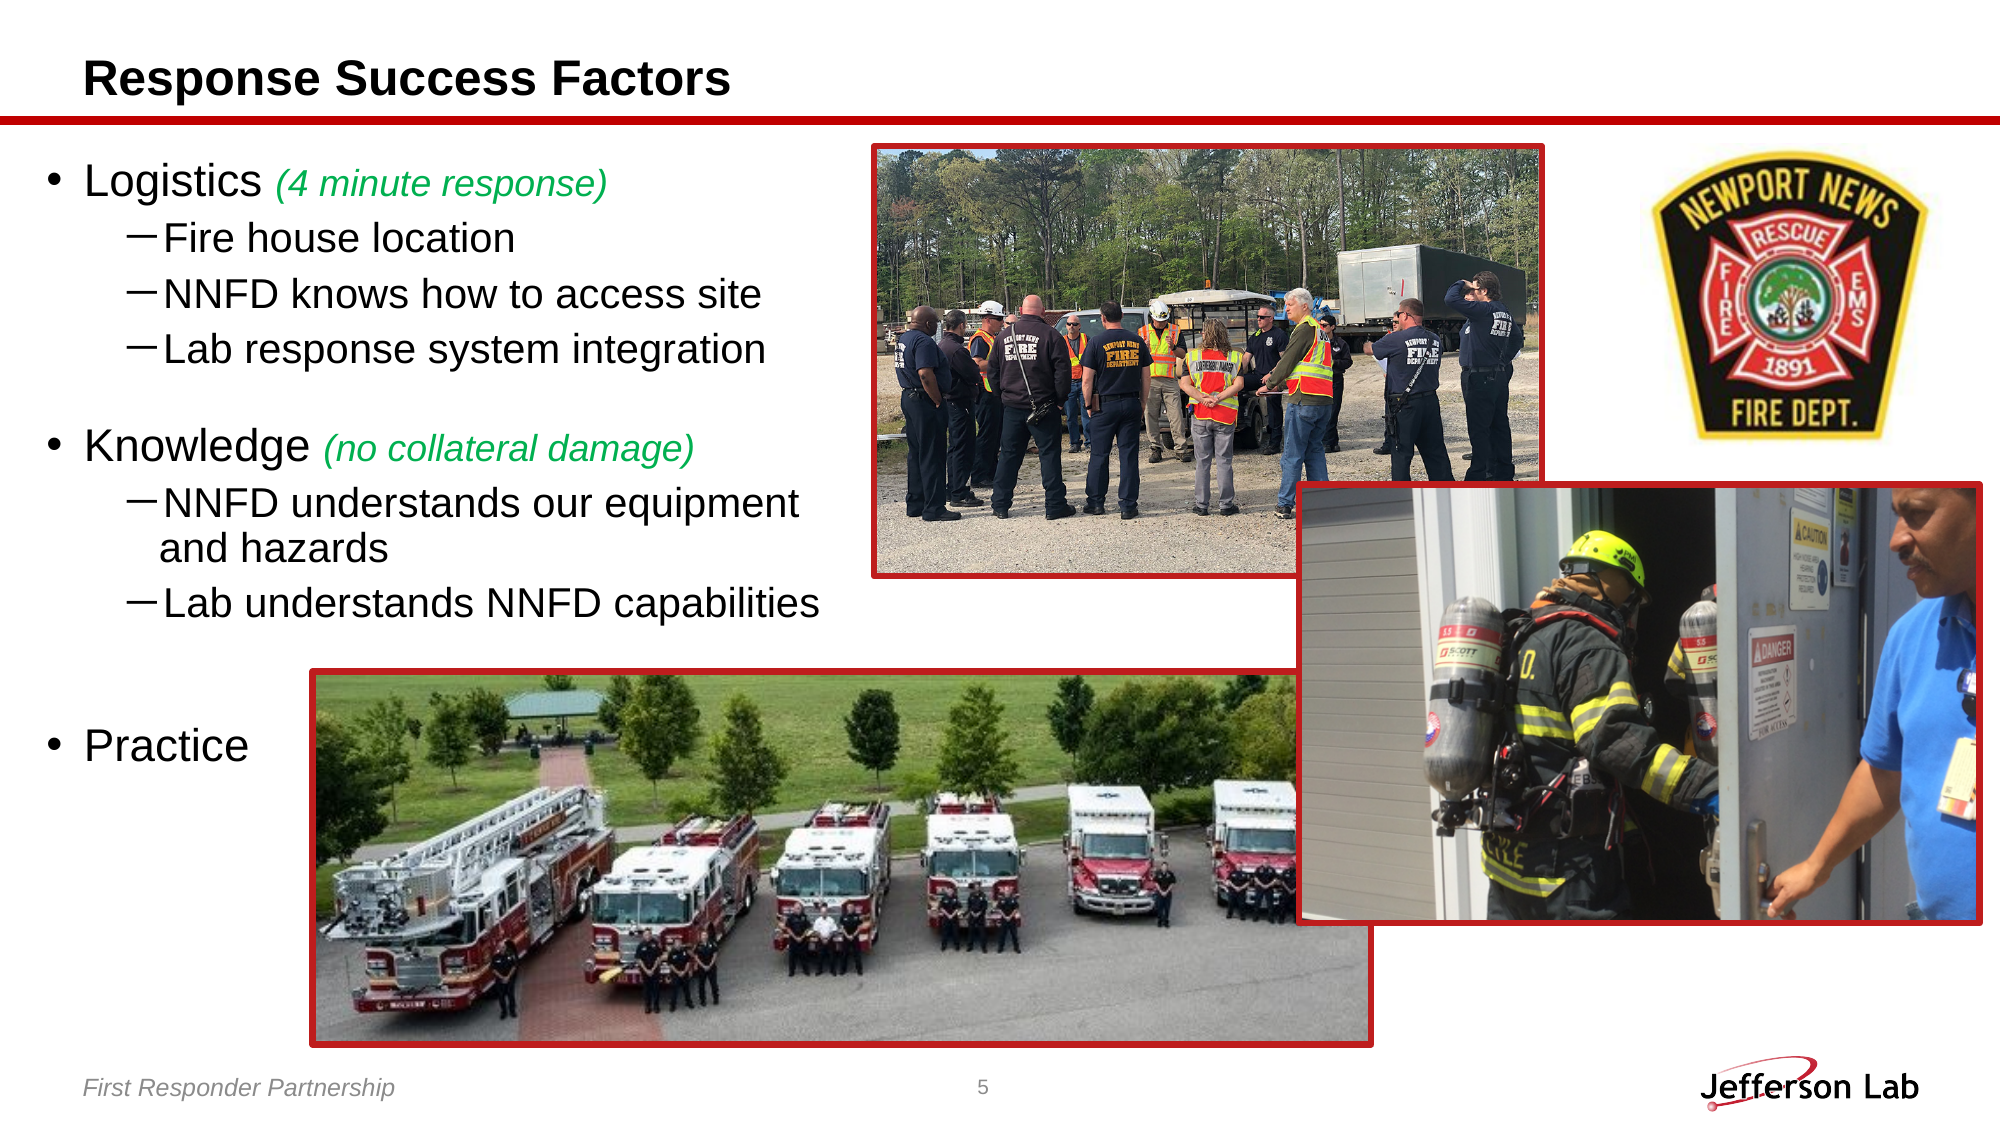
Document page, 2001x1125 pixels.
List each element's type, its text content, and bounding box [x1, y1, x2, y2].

slide_number 5 [924, 1060, 1042, 1111]
list Logistics (4 minute response) Fire house location NNFD knows how to access site Lab response system integration Knowledge (no collateral damage) NNFD understands our equipment and hazards Lab understands NNFD capabilities Practice [31, 149, 878, 1042]
picture [315, 149, 1977, 1042]
title Response Success Factors [67, 39, 1919, 120]
footer First Responder Partnership [67, 1060, 925, 1112]
picture [1698, 1047, 1933, 1124]
picture [1640, 143, 1955, 458]
